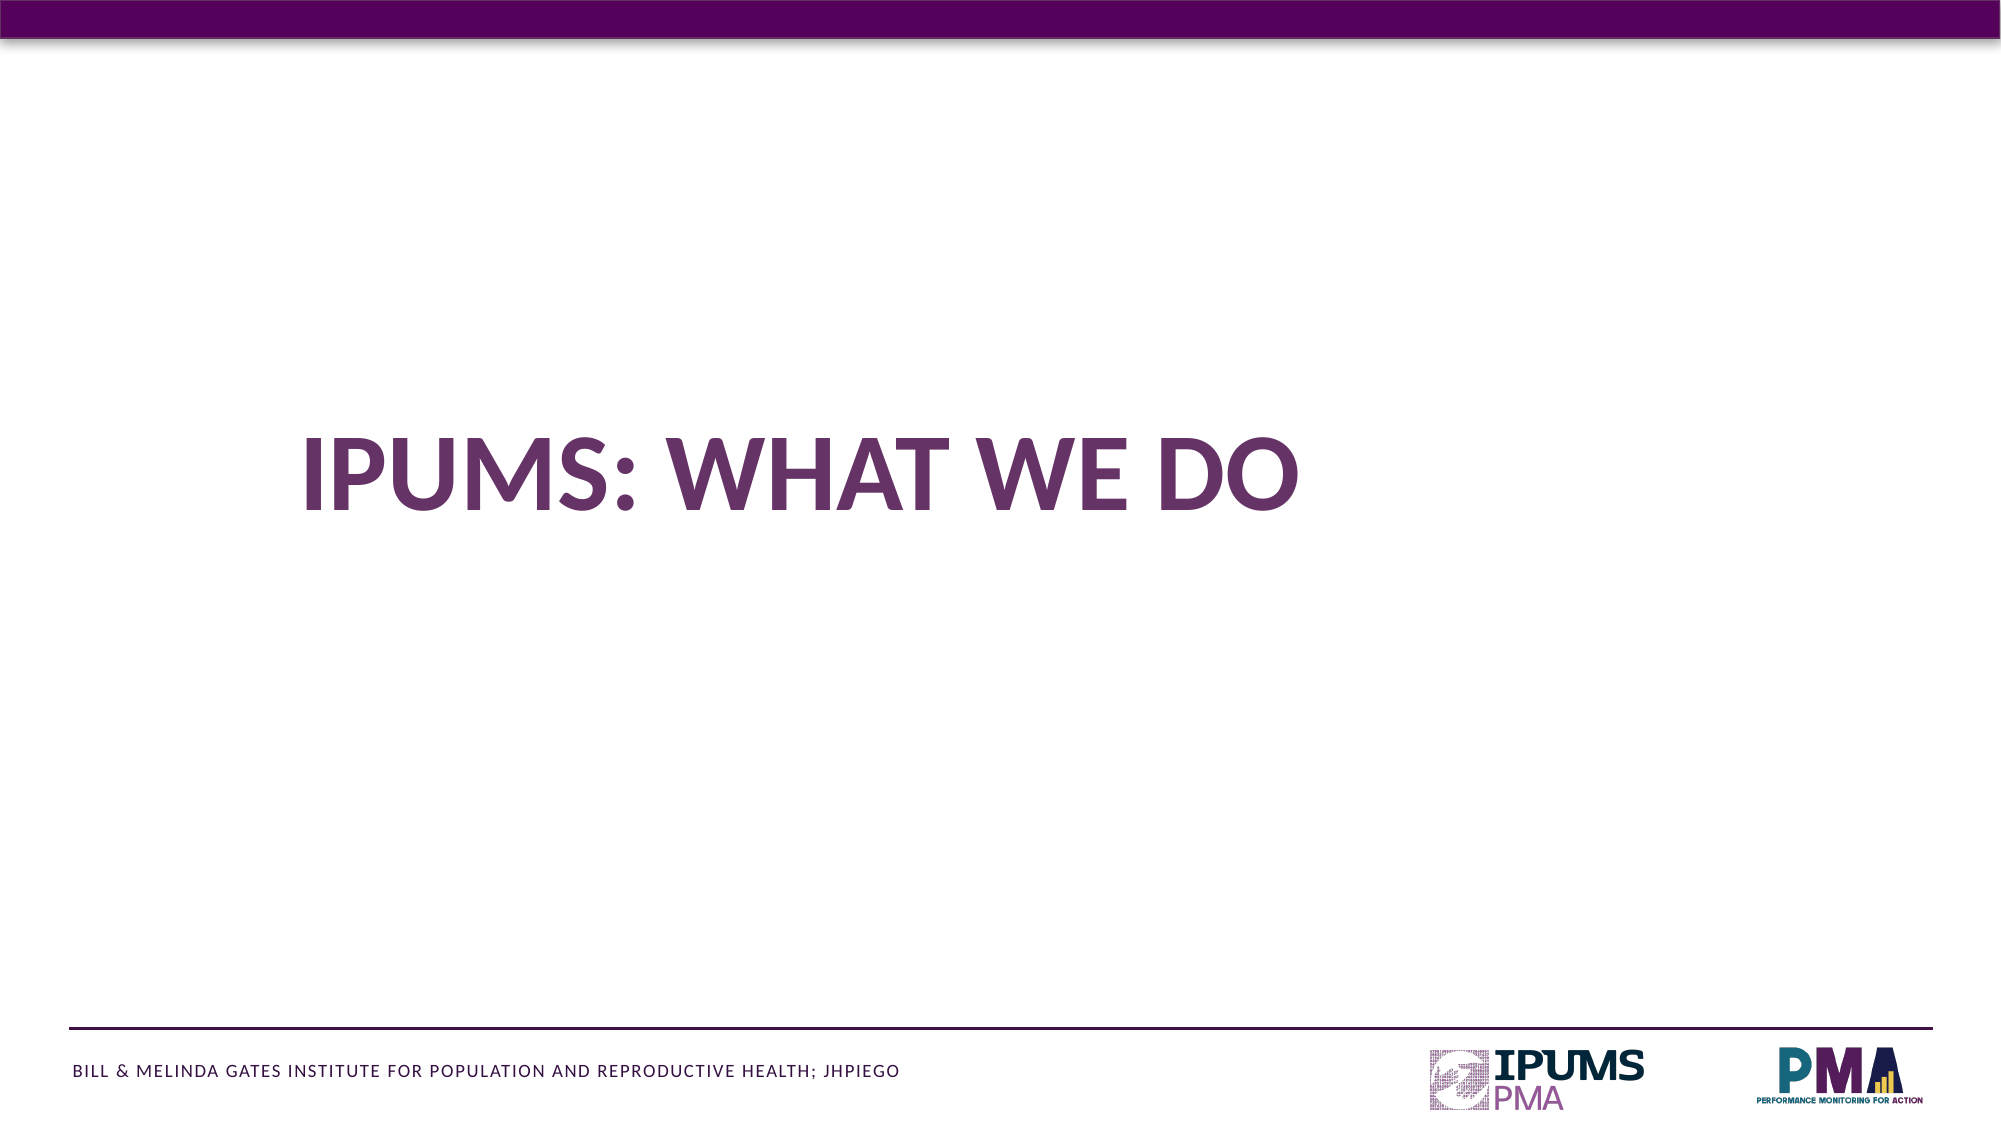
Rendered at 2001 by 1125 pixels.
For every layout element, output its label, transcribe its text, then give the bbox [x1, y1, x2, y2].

picture [1748, 1001, 1933, 1125]
picture [1429, 1049, 1645, 1111]
title IPUMS: What We Do [284, 391, 1985, 616]
